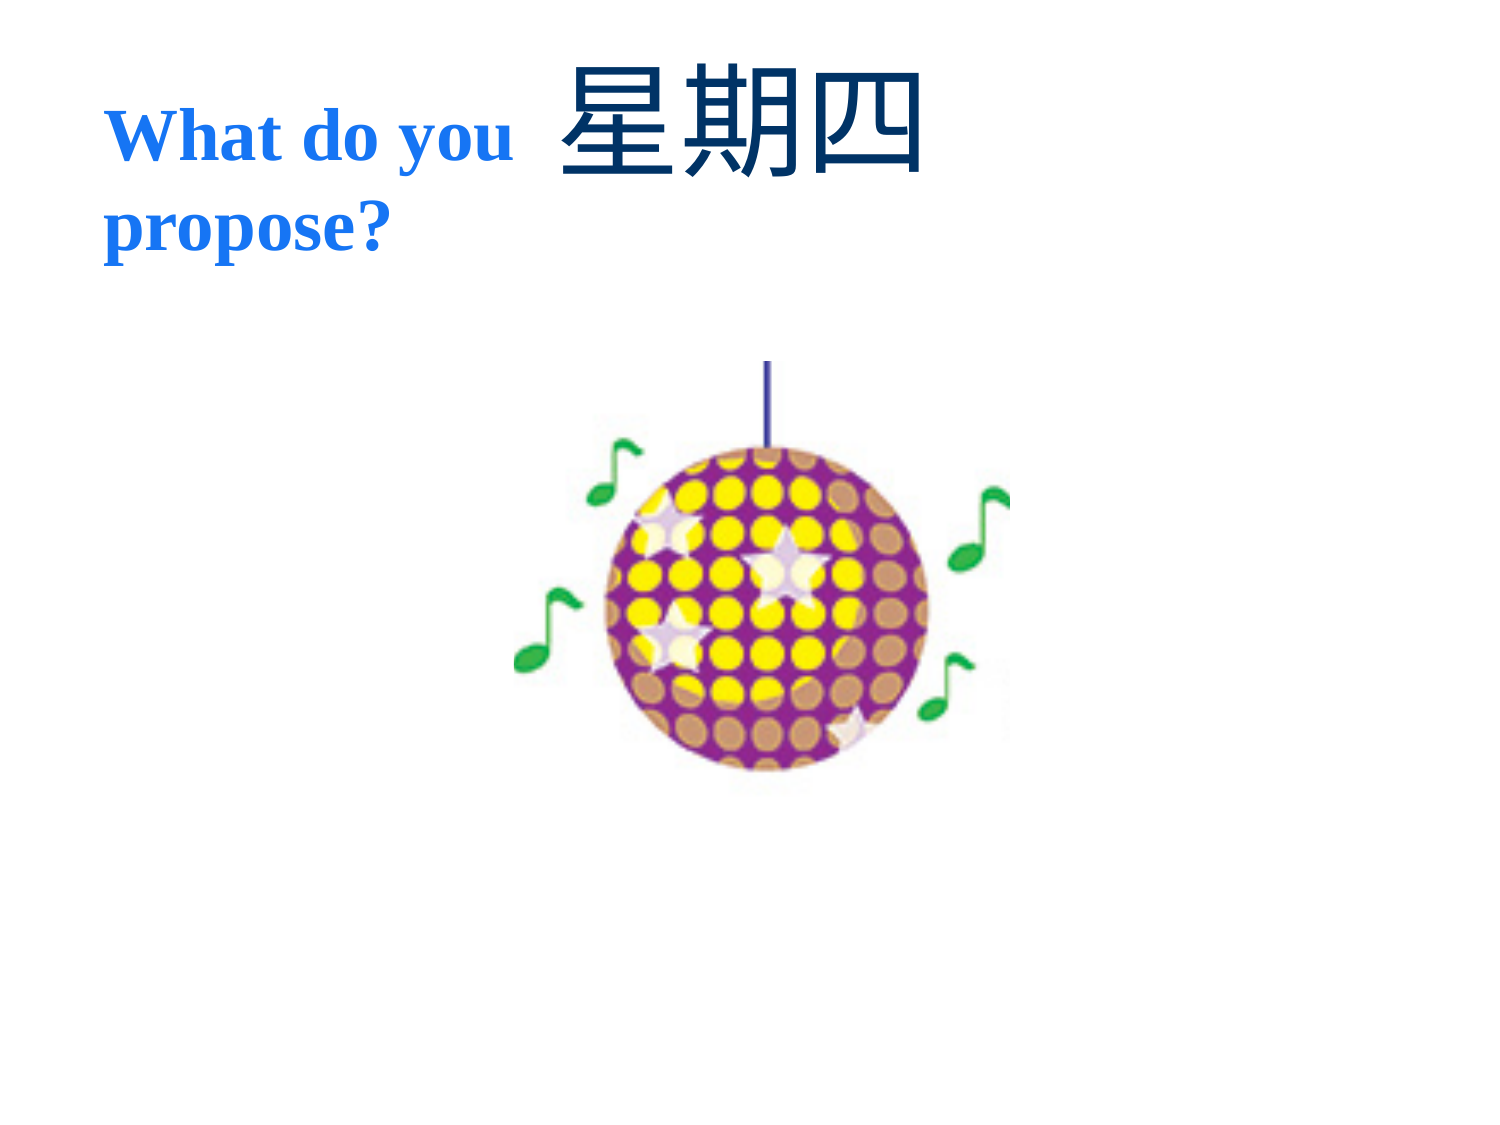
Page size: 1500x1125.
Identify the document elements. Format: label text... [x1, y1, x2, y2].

text_box What do you propose? [88, 78, 538, 273]
text_box 星期四 [541, 35, 946, 200]
picture [513, 361, 1011, 835]
